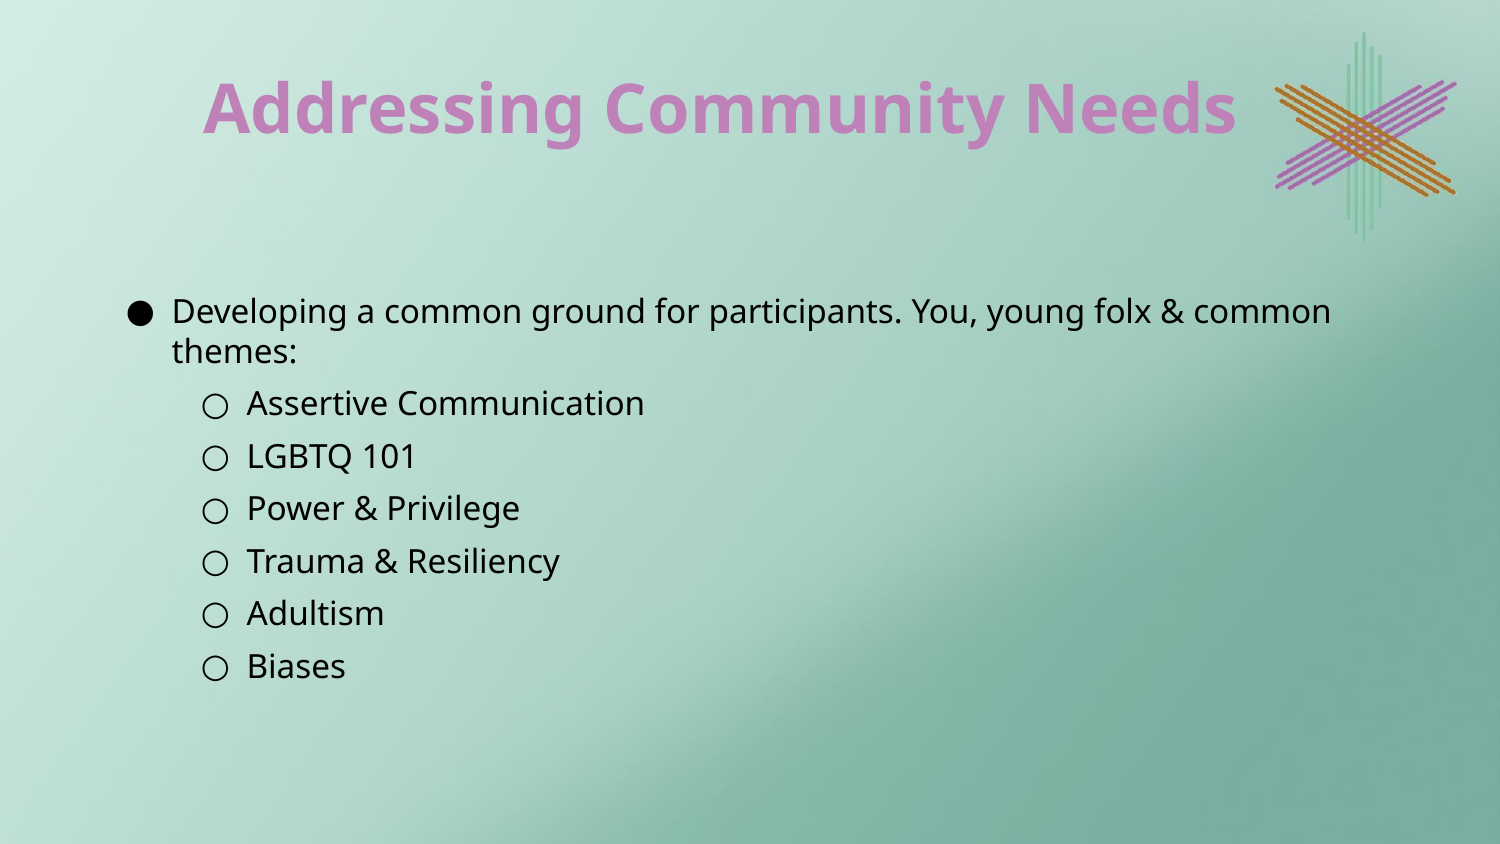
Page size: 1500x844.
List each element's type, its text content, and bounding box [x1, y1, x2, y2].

picture [0, 0, 1500, 844]
list Addressing Community Needs [149, 36, 1293, 149]
text_box Developing a common ground for participants. You, young folx & common themes: Assertive Communication LGBTQ 101 Power & Privilege Trauma & Resiliency Adultism Biases [81, 275, 1419, 753]
